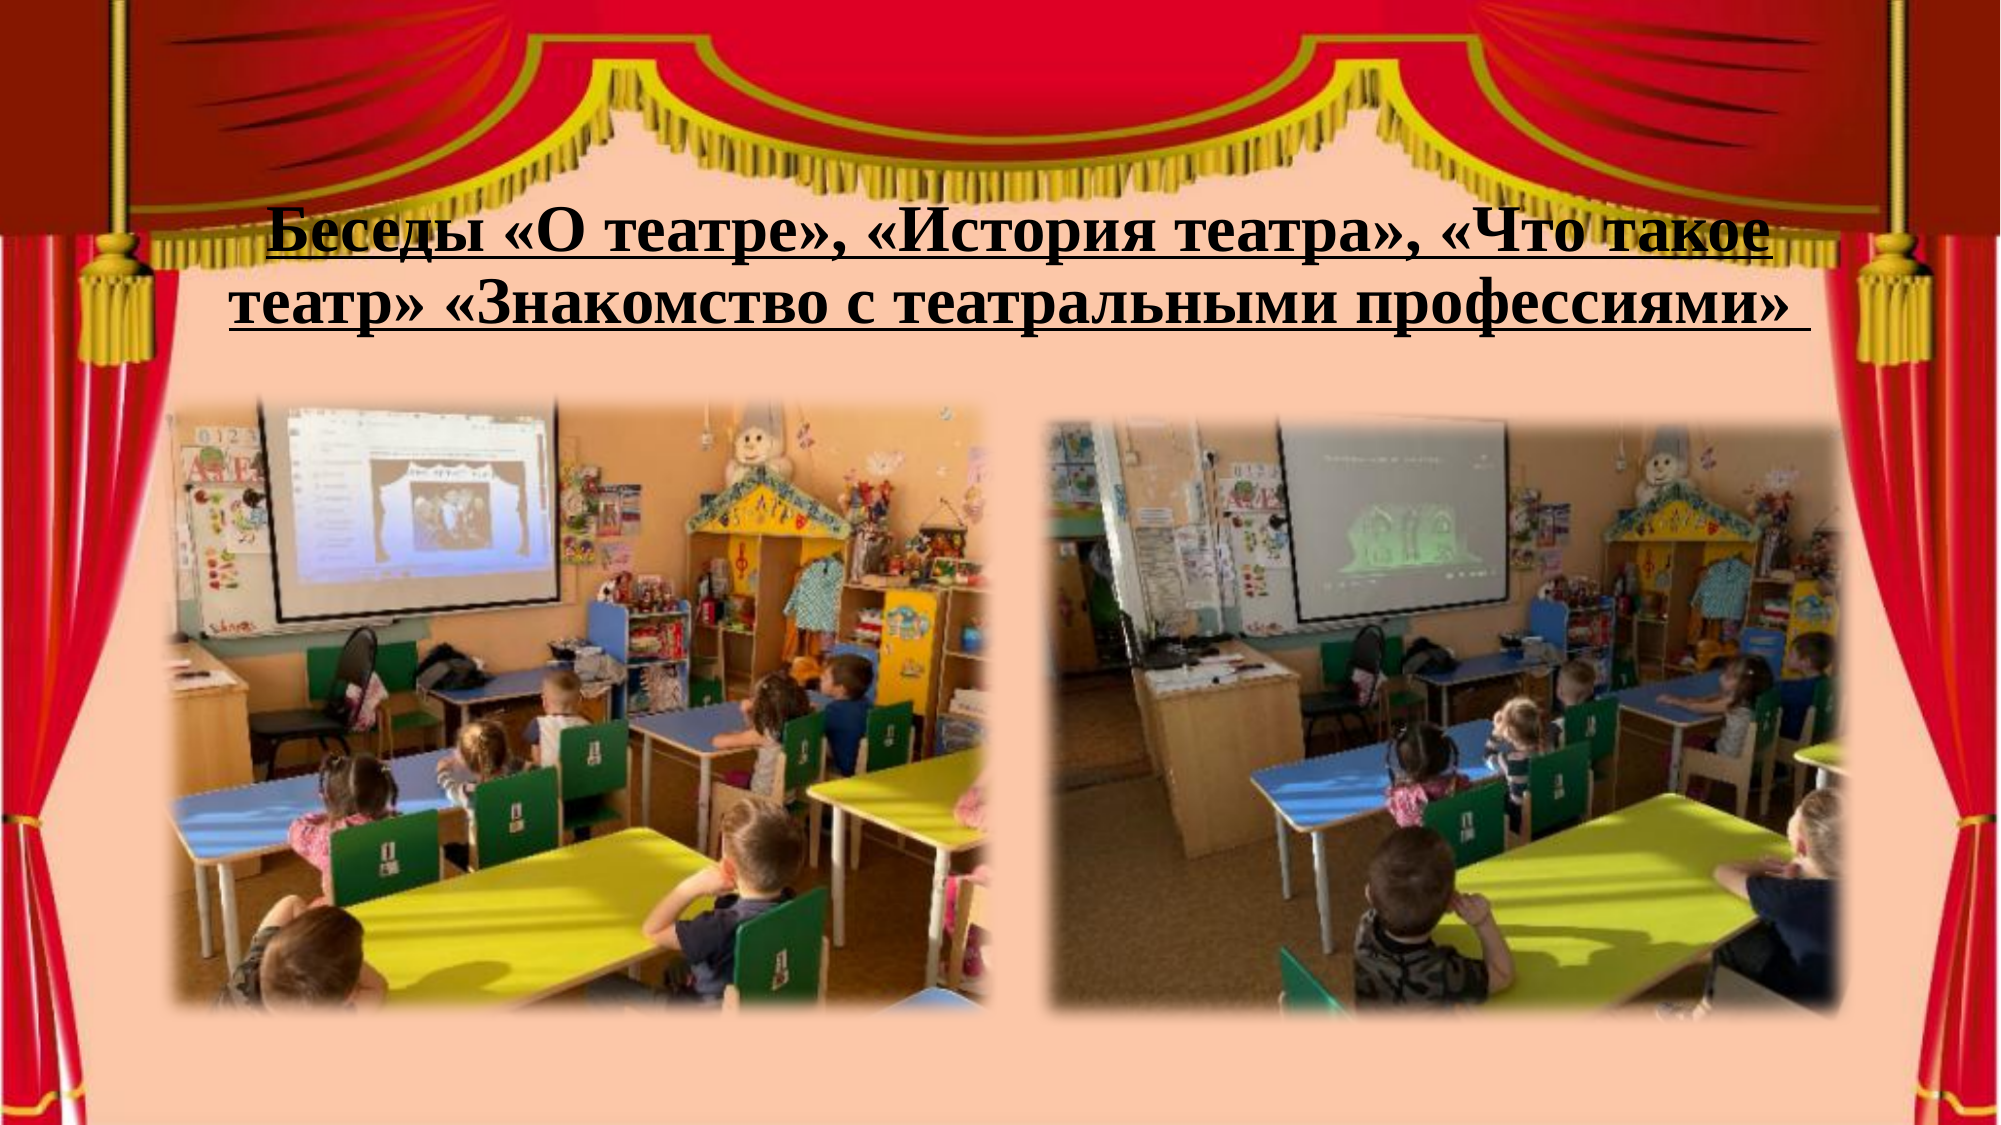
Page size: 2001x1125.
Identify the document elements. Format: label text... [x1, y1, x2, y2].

picture [0, 0, 2001, 1125]
title Беседы «О театре», «История театра», «Что такое театр» «Знакомство с театральными профессиями» [157, 157, 1883, 375]
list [157, 389, 1000, 1022]
